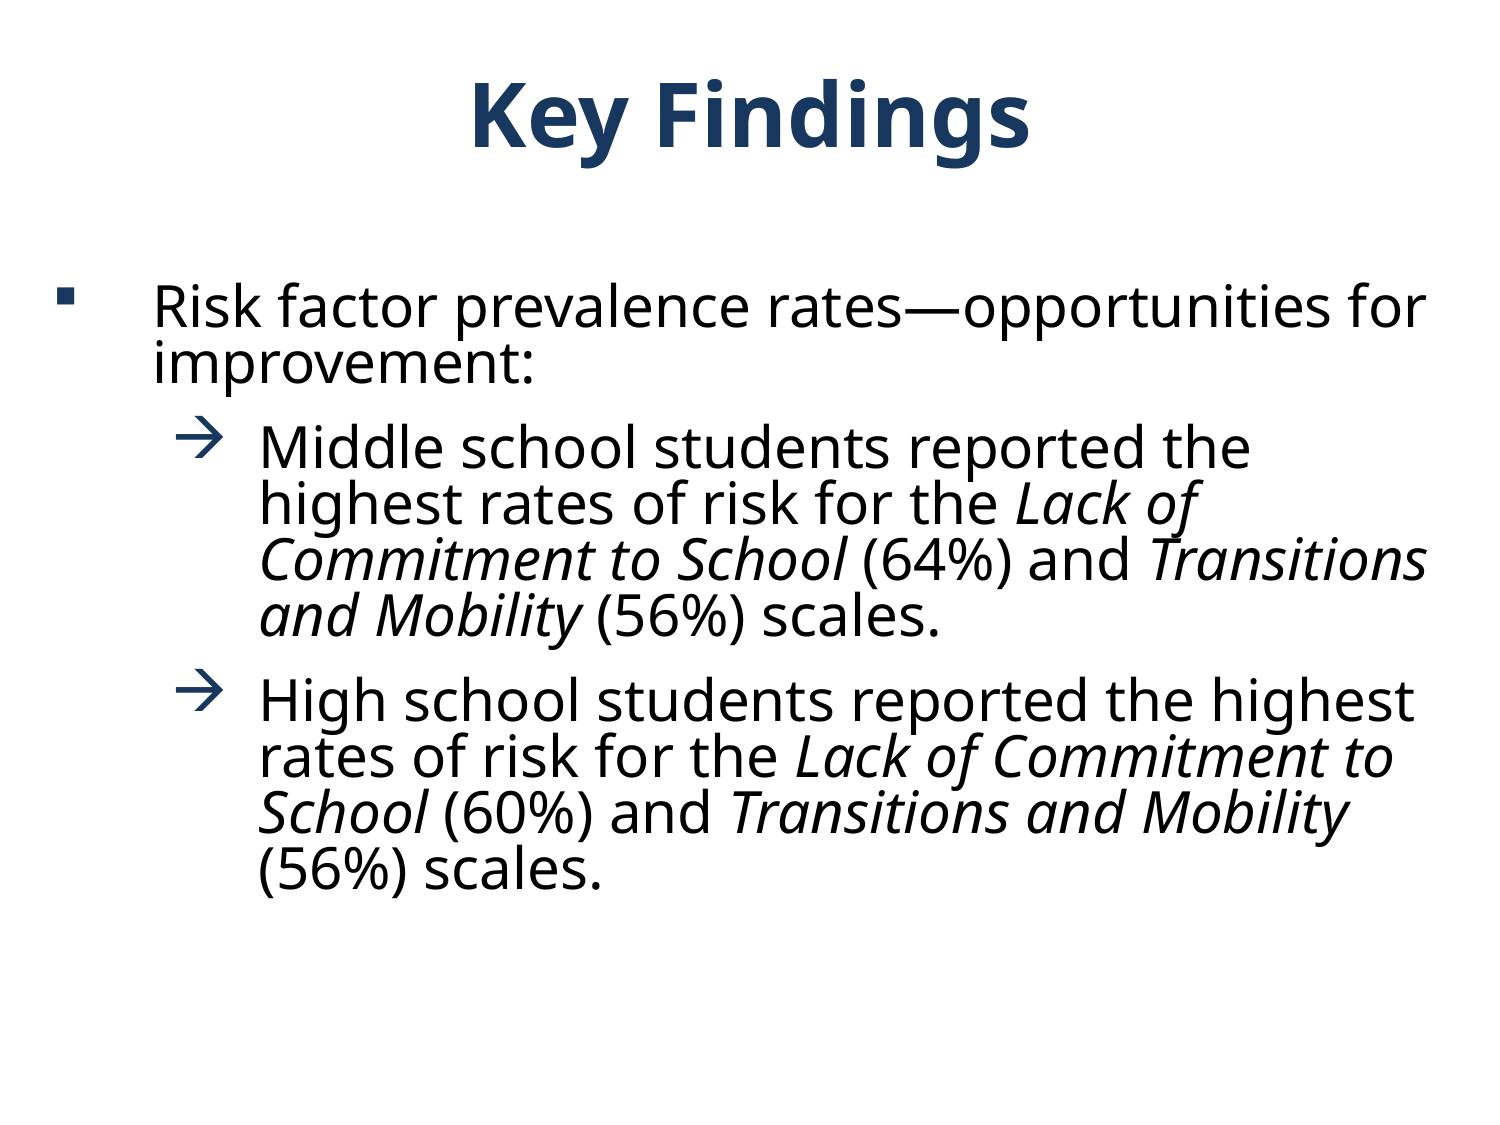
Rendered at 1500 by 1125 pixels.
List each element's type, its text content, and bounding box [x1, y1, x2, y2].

text_box Key Findings [37, 62, 1463, 174]
text_box Risk factor prevalence rates—opportunities for improvement: Middle school students reported the highest rates of risk for the Lack of Commitment to School (64%) and Transitions and Mobility (56%) scales. High school students reported the highest rates of risk for the Lack of Commitment to School (60%) and Transitions and Mobility (56%) scales. [37, 275, 1463, 1075]
